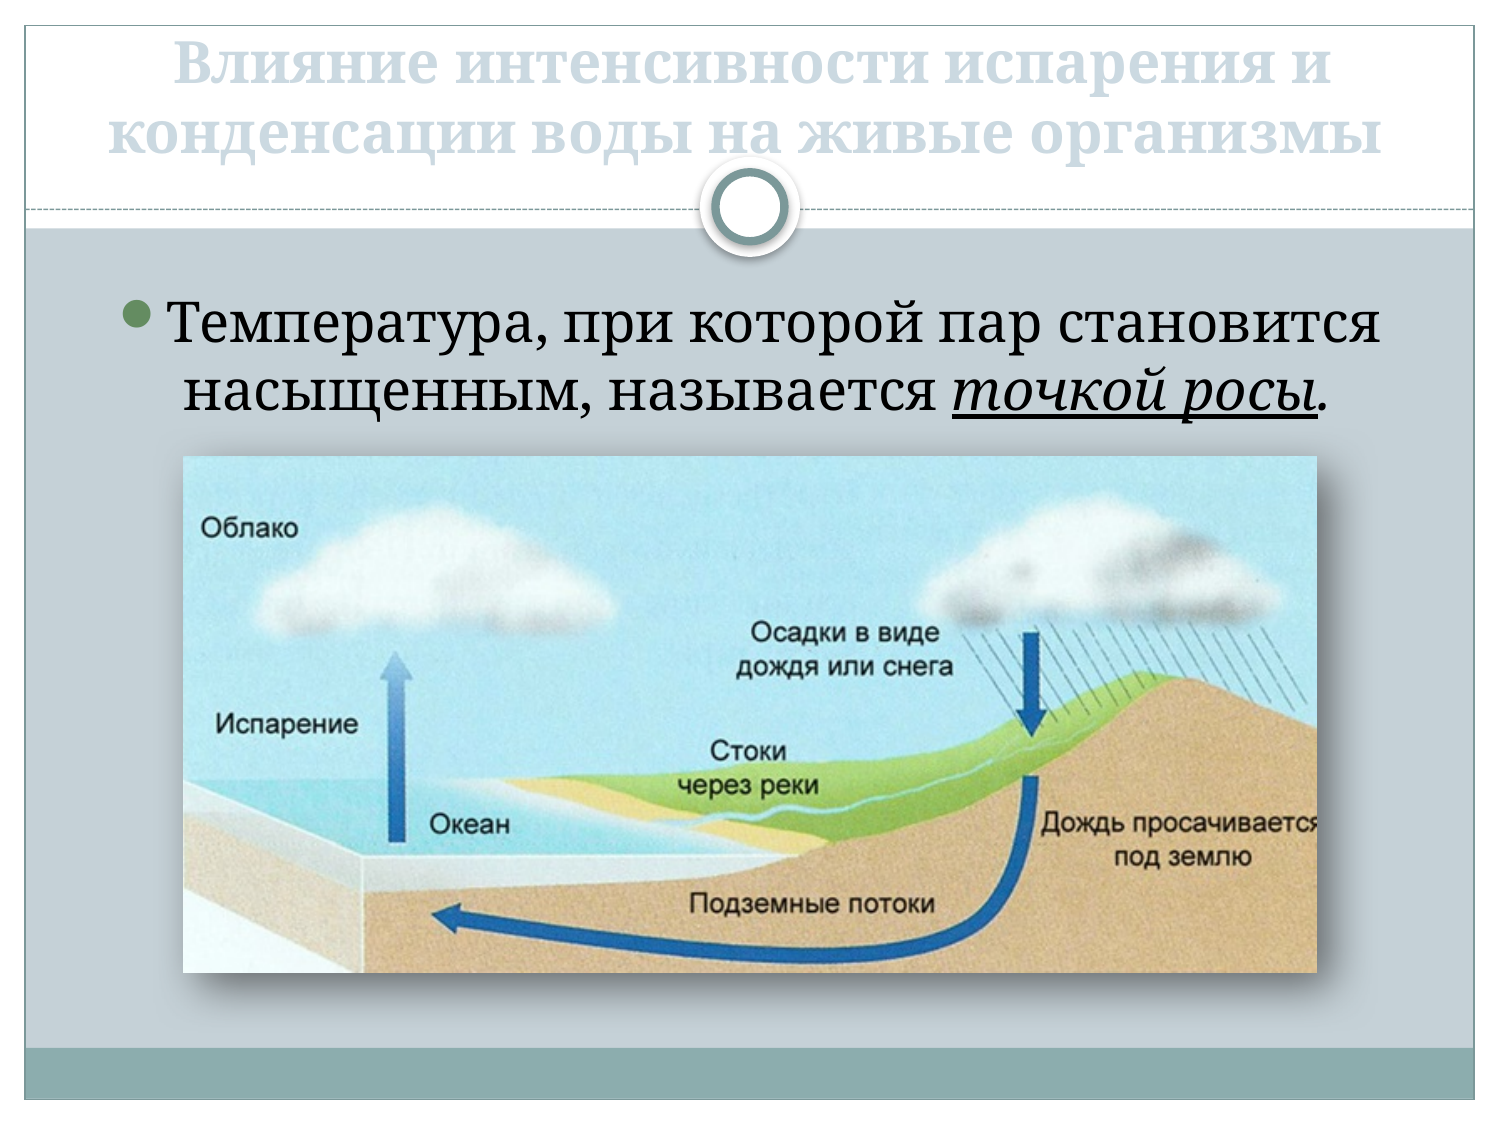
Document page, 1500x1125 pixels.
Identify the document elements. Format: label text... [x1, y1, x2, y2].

title Влияние интенсивности испарения и конденсации воды на живые организмы [53, 48, 1454, 173]
picture [183, 455, 1318, 974]
list Температура, при которой пар становится насыщенным, называется точкой росы. [53, 278, 1447, 527]
